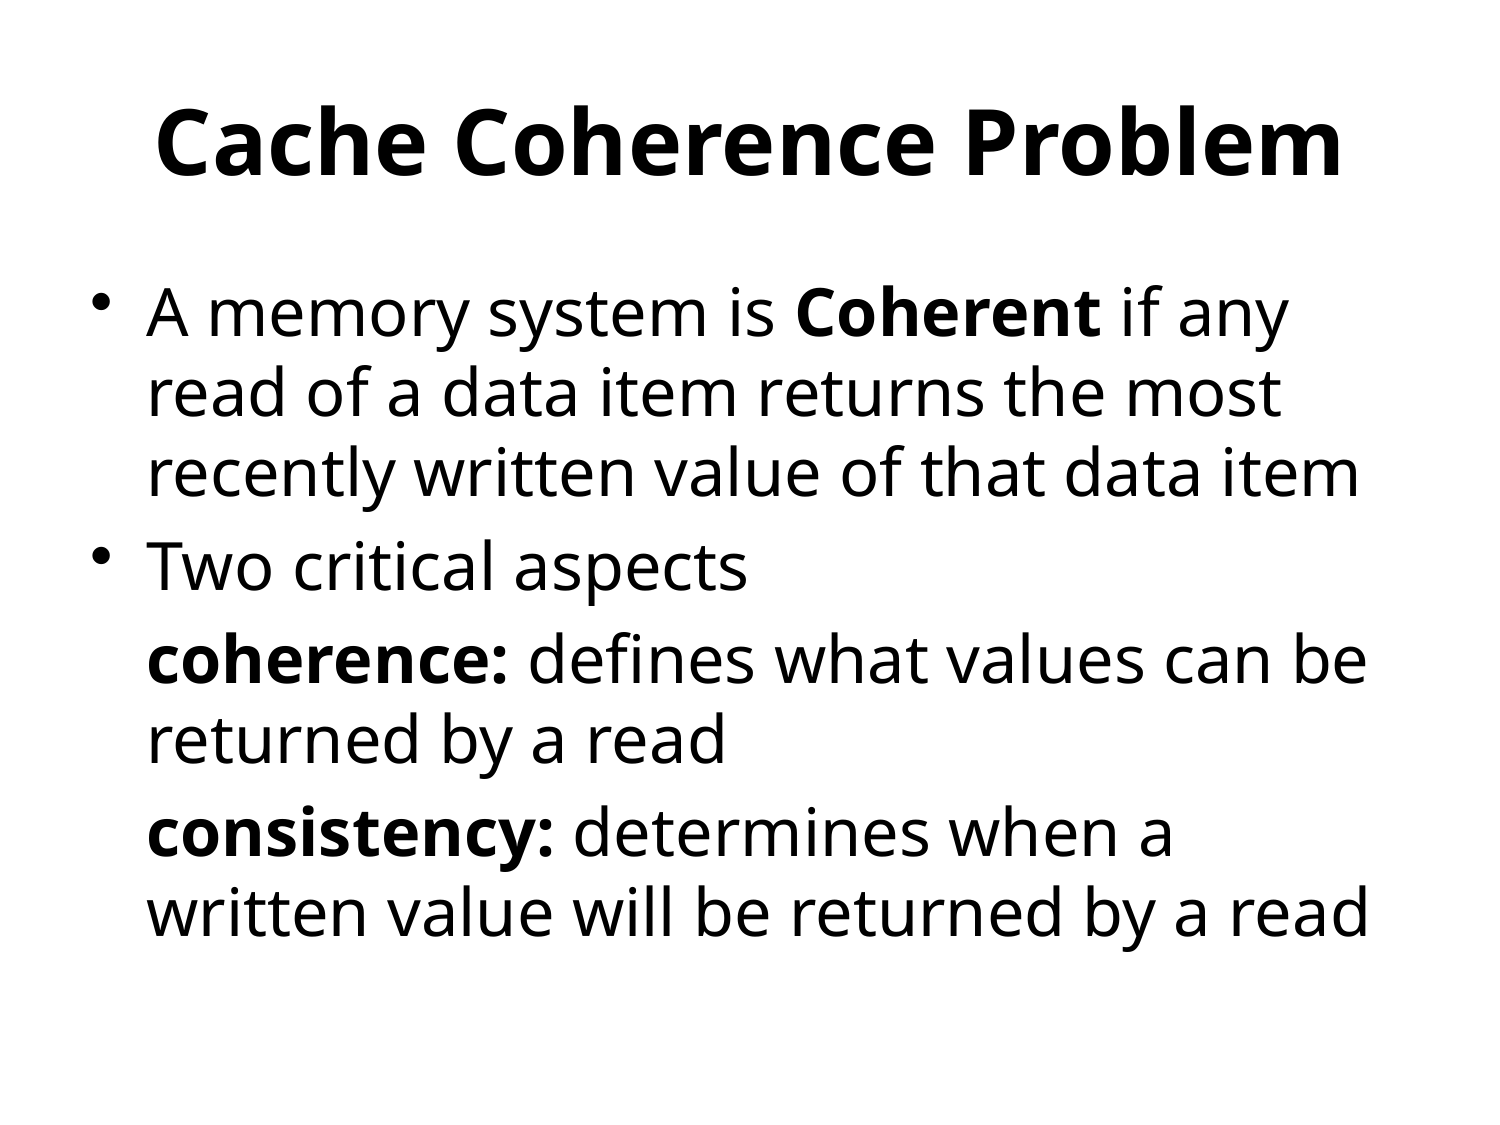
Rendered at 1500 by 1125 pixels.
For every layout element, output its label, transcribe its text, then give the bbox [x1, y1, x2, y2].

list A memory system is Coherent if any read of a data item returns the most recently written value of that data item Two critical aspects coherence: defines what values can be returned by a read consistency: determines when a written value will be returned by a read [75, 262, 1425, 1005]
title Cache Coherence Problem [0, 45, 1500, 233]
